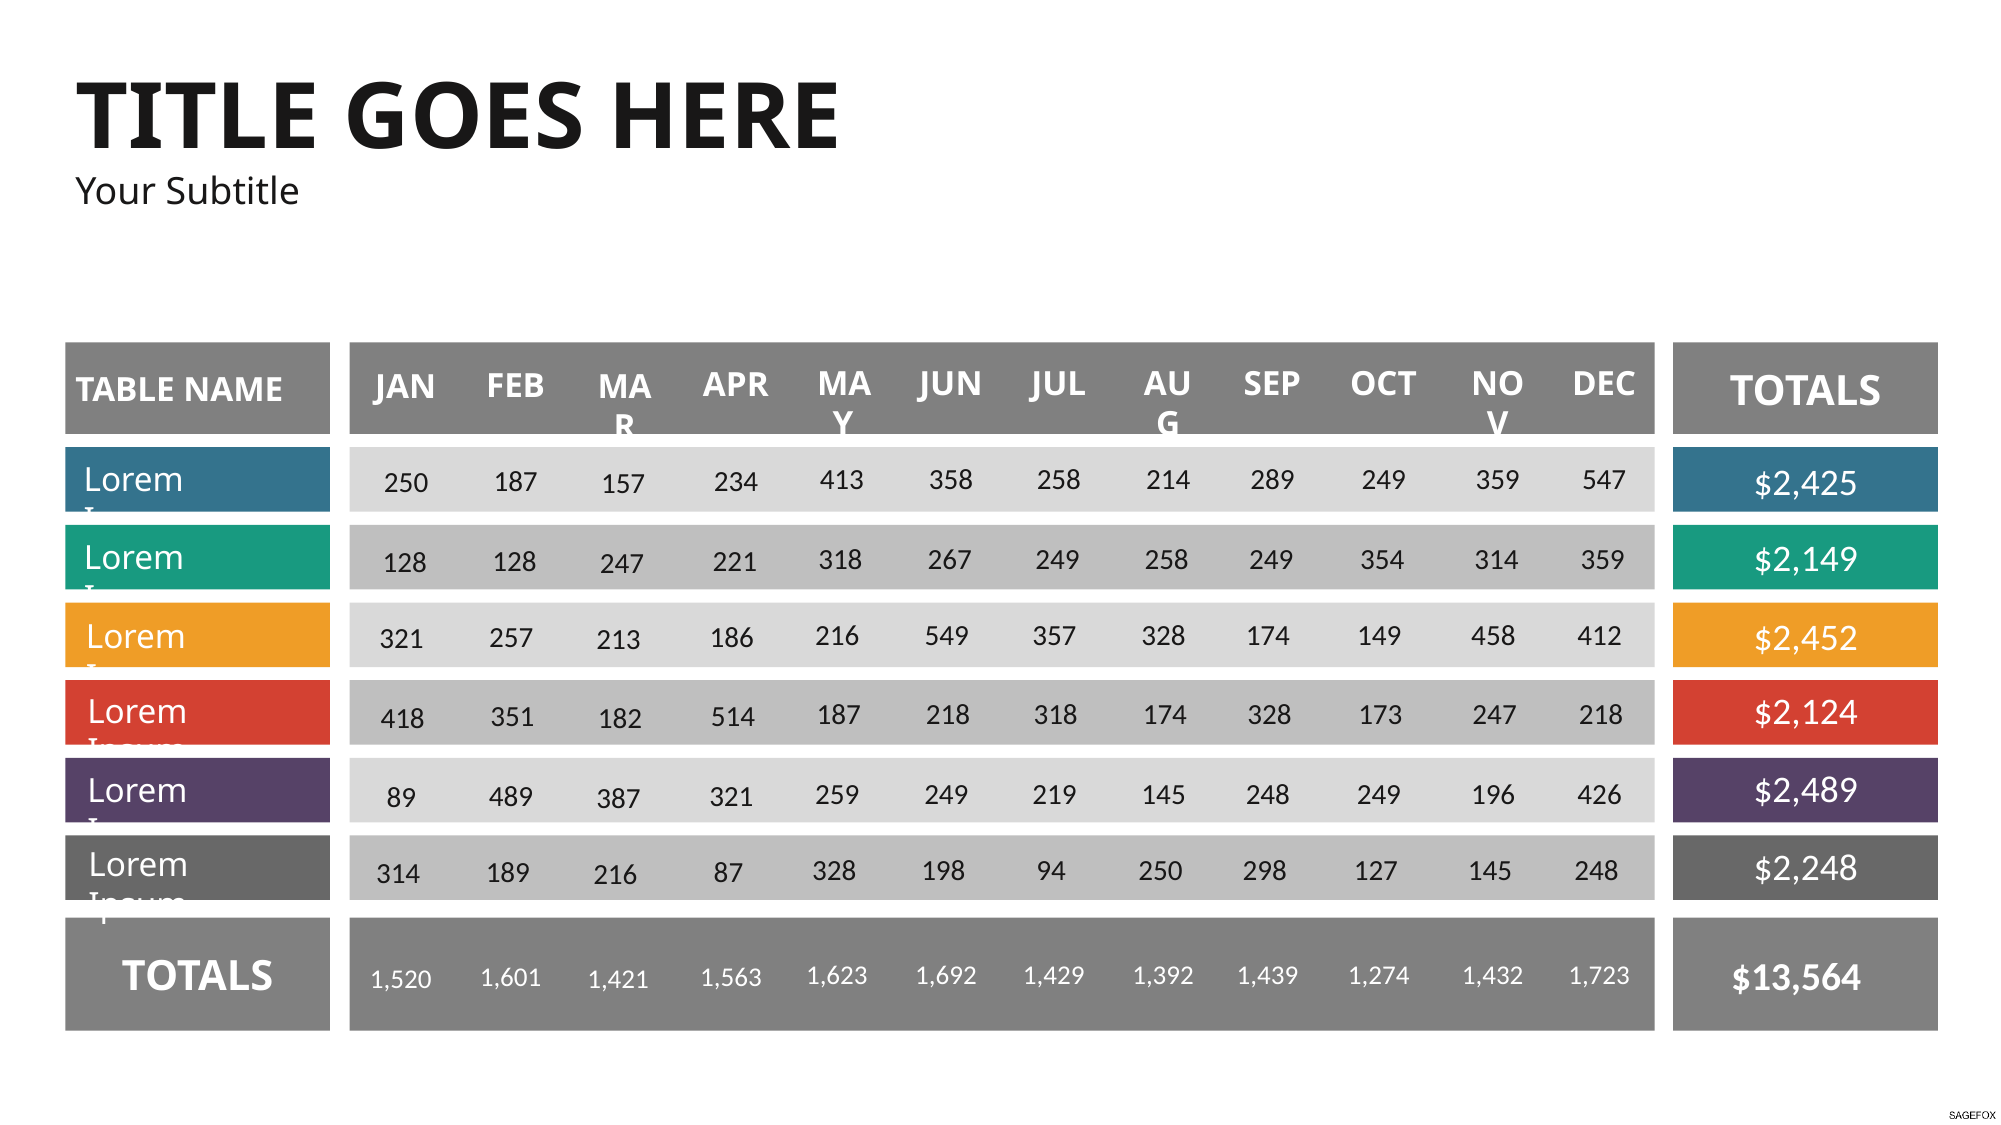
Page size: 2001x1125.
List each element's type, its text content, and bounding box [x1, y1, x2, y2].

text_box 89 [352, 771, 451, 821]
text_box 514 [684, 690, 782, 740]
text_box 458 [1444, 608, 1542, 659]
text_box APR [687, 356, 785, 411]
text_box 354 [1333, 532, 1431, 583]
text_box $2,452 [1721, 605, 1890, 666]
text_box 247 [1445, 688, 1544, 738]
text_box OCT [1334, 354, 1433, 410]
text_box 234 [687, 454, 785, 505]
text_box [349, 757, 1656, 823]
text_box $2,248 [1721, 835, 1890, 896]
text_box [349, 446, 1656, 513]
text_box 1,421 [562, 954, 675, 1002]
text_box [349, 602, 1656, 668]
text_box [349, 834, 1656, 901]
text_box 189 [459, 845, 557, 896]
text_box JUL [1010, 354, 1108, 410]
text_box 198 [894, 843, 993, 894]
text_box 314 [349, 847, 447, 897]
text_box 218 [899, 688, 997, 738]
text_box 128 [465, 534, 564, 585]
text_box 249 [1008, 532, 1107, 583]
text_box SEP [1223, 354, 1322, 410]
text_box $2,124 [1721, 679, 1890, 740]
text_box 196 [1444, 767, 1542, 818]
text_box 547 [1555, 453, 1653, 503]
text_box JUN [902, 354, 1000, 410]
text_box 258 [1118, 532, 1216, 583]
text_box 174 [1116, 688, 1214, 738]
text_box 418 [354, 691, 452, 742]
text_box JAN [357, 357, 455, 413]
text_box 412 [1550, 608, 1649, 659]
text_box 250 [1111, 843, 1210, 894]
text_box 549 [897, 608, 996, 659]
text_box [1672, 446, 1939, 513]
text_box 318 [791, 532, 890, 583]
text_box 321 [682, 769, 781, 820]
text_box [65, 524, 330, 590]
text_box 328 [785, 843, 883, 894]
text_box 149 [1330, 608, 1428, 659]
text_box [1672, 679, 1939, 746]
text_box 174 [1219, 608, 1317, 659]
text_box [1672, 834, 1939, 901]
text_box 358 [902, 453, 1000, 503]
text_box 249 [897, 767, 996, 818]
text_box 1,563 [675, 952, 787, 1000]
text_box $13,564 [1712, 943, 1880, 1006]
text_box 182 [571, 692, 669, 742]
text_box 357 [1005, 608, 1104, 659]
text_box 127 [1327, 843, 1425, 894]
text_box AUG [1119, 354, 1217, 449]
text_box 221 [685, 534, 784, 585]
text_box 328 [1114, 608, 1213, 659]
text_box MAY [792, 354, 894, 449]
text_box 426 [1550, 767, 1649, 818]
text_box 157 [574, 456, 672, 507]
text_box 318 [1007, 688, 1105, 738]
text_box [1672, 757, 1939, 823]
text_box [1672, 602, 1939, 668]
text_box 314 [1447, 532, 1546, 583]
text_box 173 [1331, 688, 1430, 738]
text_box 1,520 [345, 953, 457, 1001]
text_box 87 [679, 845, 778, 896]
text_box 187 [789, 688, 888, 738]
text_box 216 [566, 847, 665, 898]
text_box 187 [467, 455, 565, 505]
text_box 216 [788, 608, 887, 659]
text_box 249 [1222, 532, 1320, 583]
text_box [1672, 917, 1939, 1032]
text_box 351 [463, 690, 562, 740]
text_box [65, 680, 330, 745]
text_box $2,489 [1721, 757, 1890, 818]
text_box 249 [1330, 767, 1428, 818]
text_box 489 [462, 770, 560, 820]
text_box 1,429 [997, 950, 1107, 998]
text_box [65, 835, 330, 900]
text_box [349, 341, 1656, 435]
text_box 248 [1547, 843, 1646, 894]
text_box 267 [901, 532, 999, 583]
text_box 128 [355, 536, 454, 586]
text_box 1,392 [1107, 950, 1211, 998]
text_box 1,723 [1543, 950, 1656, 998]
text_box 214 [1119, 453, 1217, 503]
text_box 145 [1441, 843, 1539, 894]
text_box 248 [1219, 767, 1317, 818]
text_box 219 [1005, 767, 1104, 818]
text_box 1,623 [780, 950, 890, 998]
text_box 145 [1114, 767, 1213, 818]
text_box 250 [357, 456, 455, 507]
text_box [1672, 524, 1939, 590]
text_box MAR [574, 358, 675, 453]
text_box 258 [1010, 453, 1108, 503]
text_box 218 [1552, 688, 1650, 738]
picture [1925, 1102, 2000, 1123]
text_box $2,149 [1721, 526, 1890, 587]
text_box [349, 679, 1656, 746]
text_box [349, 917, 1656, 1032]
text_box 94 [1002, 843, 1100, 894]
text_box TITLE GOES HERE Your Subtitle [60, 49, 1036, 220]
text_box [65, 602, 330, 668]
text_box 213 [569, 612, 668, 663]
text_box 186 [682, 610, 781, 661]
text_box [65, 447, 330, 512]
text_box 1,601 [454, 952, 567, 1000]
text_box 387 [569, 771, 668, 822]
text_box DEC [1555, 354, 1653, 410]
text_box 298 [1216, 843, 1314, 894]
text_box 1,439 [1211, 950, 1322, 998]
text_box 247 [573, 536, 671, 587]
text_box 259 [788, 767, 886, 818]
text_box [1672, 341, 1939, 435]
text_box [59, 342, 330, 435]
text_box 249 [1334, 453, 1433, 503]
text_box 289 [1223, 453, 1322, 503]
text_box FEB [466, 356, 565, 412]
text_box 359 [1554, 532, 1652, 583]
text_box 1,274 [1322, 950, 1435, 998]
text_box 1,692 [890, 950, 997, 998]
text_box $2,425 [1721, 450, 1890, 511]
text_box [349, 524, 1656, 590]
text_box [65, 917, 330, 1031]
text_box NOV [1448, 354, 1547, 449]
text_box 257 [462, 610, 560, 661]
text_box 1,432 [1436, 950, 1543, 998]
text_box 328 [1220, 688, 1319, 738]
text_box TOTALS [1712, 356, 1899, 421]
text_box 359 [1449, 453, 1547, 503]
text_box 413 [793, 453, 891, 503]
text_box 321 [352, 611, 451, 662]
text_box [65, 757, 330, 823]
